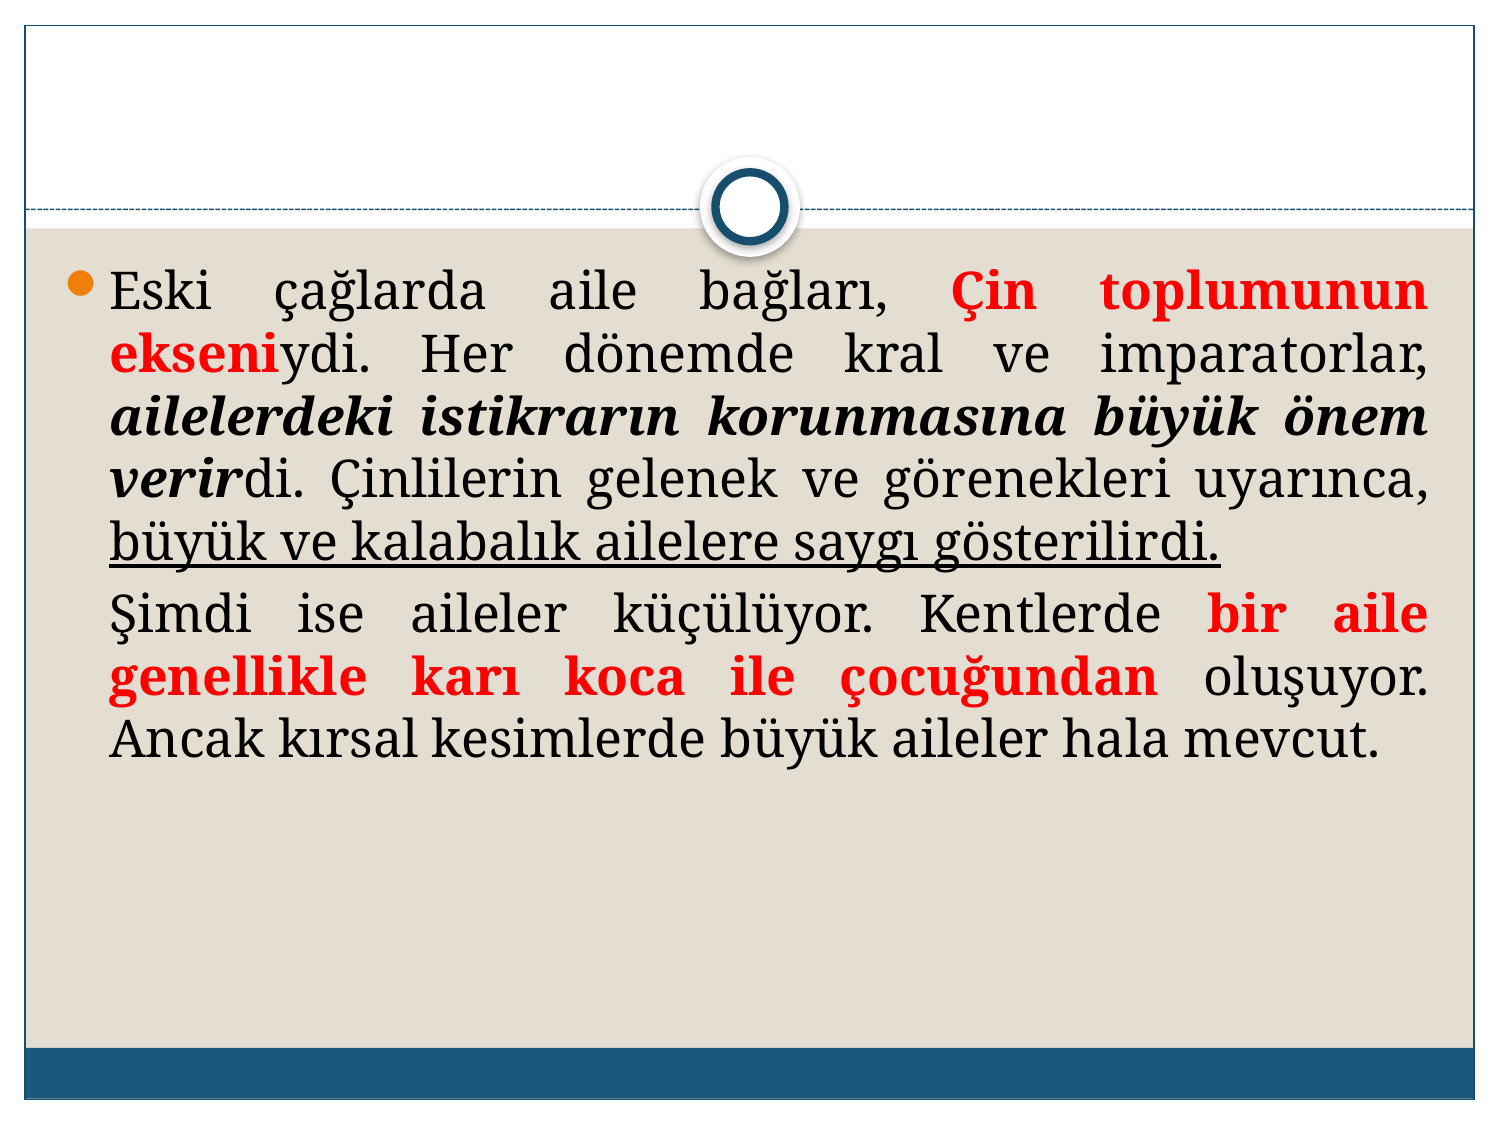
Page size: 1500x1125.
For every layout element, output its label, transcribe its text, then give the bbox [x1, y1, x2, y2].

list Eski çağlarda aile bağları, Çin toplumunun ekseniydi. Her dönemde kral ve imparatorlar, ailelerdeki istikrarın korunmasına büyük önem verirdi. Çinlilerin gelenek ve görenekleri uyarınca, büyük ve kalabalık ailelere saygı gösterilirdi. Şimdi ise aileler küçülüyor. Kentlerde bir aile genellikle karı koca ile çocuğundan oluşuyor. Ancak kırsal kesimlerde büyük aileler hala mevcut. [49, 250, 1445, 1001]
